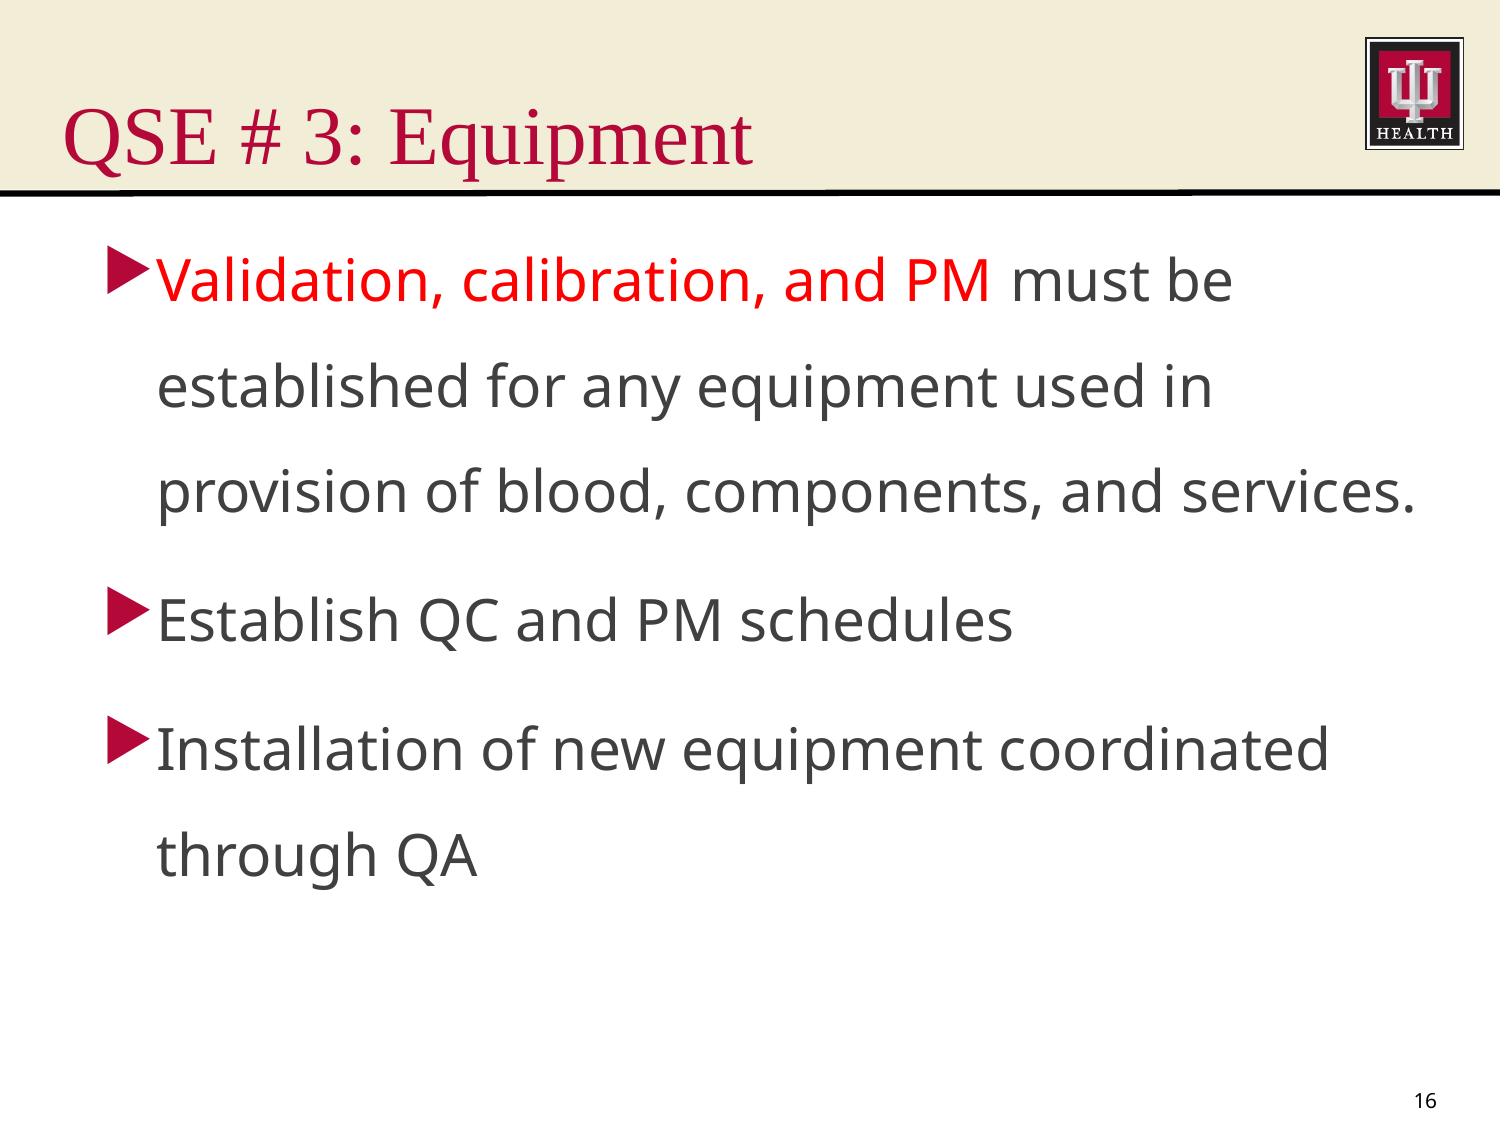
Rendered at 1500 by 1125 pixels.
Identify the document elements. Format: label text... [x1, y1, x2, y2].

slide_number 16 [1107, 1101, 1458, 1124]
title QSE # 3: Equipment [47, 4, 1324, 189]
picture [1365, 37, 1464, 150]
list Validation, calibration, and PM must be established for any equipment used in provision of blood, components, and services. Establish QC and PM schedules Installation of new equipment coordinated through QA [87, 200, 1438, 1000]
